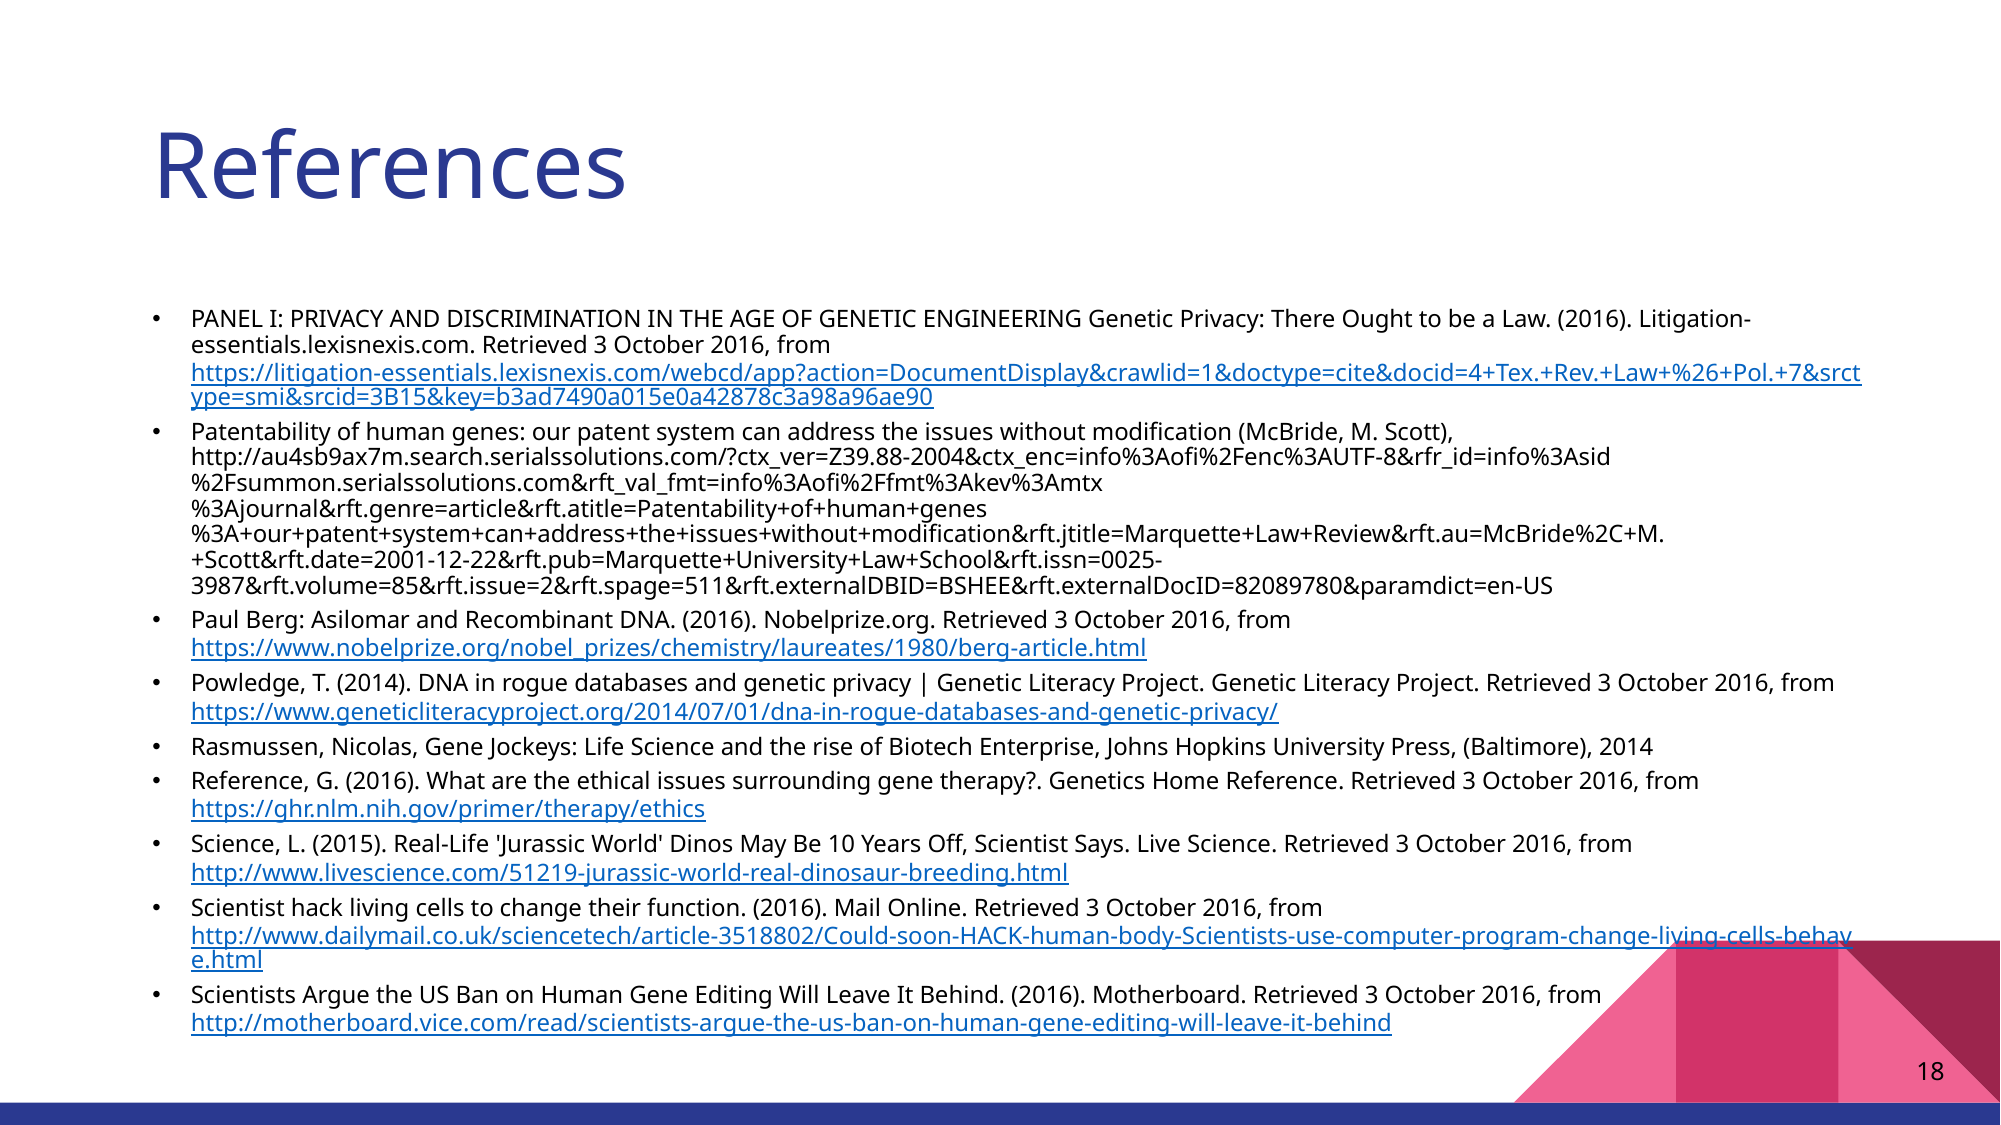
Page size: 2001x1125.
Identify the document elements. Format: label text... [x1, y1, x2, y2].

list PANEL I: PRIVACY AND DISCRIMINATION IN THE AGE OF GENETIC ENGINEERING Genetic Privacy: There Ought to be a Law. (2016). Litigation-essentials.lexisnexis.com. Retrieved 3 October 2016, from https://litigation-essentials.lexisnexis.com/webcd/app?action=DocumentDisplay&crawlid=1&doctype=cite&docid=4+Tex.+Rev.+Law+%26+Pol.+7&srctype=smi&srcid=3B15&key=b3ad7490a015e0a42878c3a98a96ae90 Patentability of human genes: our patent system can address the issues without modification (McBride, M. Scott), http://au4sb9ax7m.search.serialssolutions.com/?ctx_ver=Z39.88-2004&ctx_enc=info%3Aofi%2Fenc%3AUTF-8&rfr_id=info%3Asid%2Fsummon.serialssolutions.com&rft_val_fmt=info%3Aofi%2Ffmt%3Akev%3Amtx%3Ajournal&rft.genre=article&rft.atitle=Patentability+of+human+genes%3A+our+patent+system+can+address+the+issues+without+modification&rft.jtitle=Marquette+Law+Review&rft.au=McBride%2C+M.+Scott&rft.date=2001-12-22&rft.pub=Marquette+University+Law+School&rft.issn=0025-3987&rft.volume=85&rft.issue=2&rft.spage=511&rft.externalDBID=BSHEE&rft.externalDocID=82089780&paramdict=en-US Paul Berg: Asilomar and Recombinant DNA. (2016). Nobelprize.org. Retrieved 3 October 2016, from https://www.nobelprize.org/nobel_prizes/chemistry/laureates/1980/berg-article.html Powledge, T. (2014). DNA in rogue databases and genetic privacy | Genetic Literacy Project. Genetic Literacy Project. Retrieved 3 October 2016, from https://www.geneticliteracyproject.org/2014/07/01/dna-in-rogue-databases-and-genetic-privacy/ Rasmussen, Nicolas, Gene Jockeys: Life Science and the rise of Biotech Enterprise, Johns Hopkins University Press, (Baltimore), 2014 Reference, G. (2016). What are the ethical issues surrounding gene therapy?. Genetics Home Reference. Retrieved 3 October 2016, from https://ghr.nlm.nih.gov/primer/therapy/ethics Science, L. (2015). Real-Life 'Jurassic World' Dinos May Be 10 Years Off, Scientist Says. Live Science. Retrieved 3 October 2016, from http://www.livescience.com/51219-jurassic-world-real-dinosaur-breeding.html Scientist hack living cells to change their function. (2016). Mail Online. Retrieved 3 October 2016, from http://www.dailymail.co.uk/sciencetech/article-3518802/Could-soon-HACK-human-body-Scientists-use-computer-program-change-living-cells-behave.html Scientists Argue the US Ban on Human Gene Editing Will Leave It Behind. (2016). Motherboard. Retrieved 3 October 2016, from http://motherboard.vice.com/read/scientists-argue-the-us-ban-on-human-gene-editing-will-leave-it-behind [137, 299, 1863, 1014]
title References [137, 59, 1863, 278]
slide_number 18 [1412, 1042, 1960, 1103]
